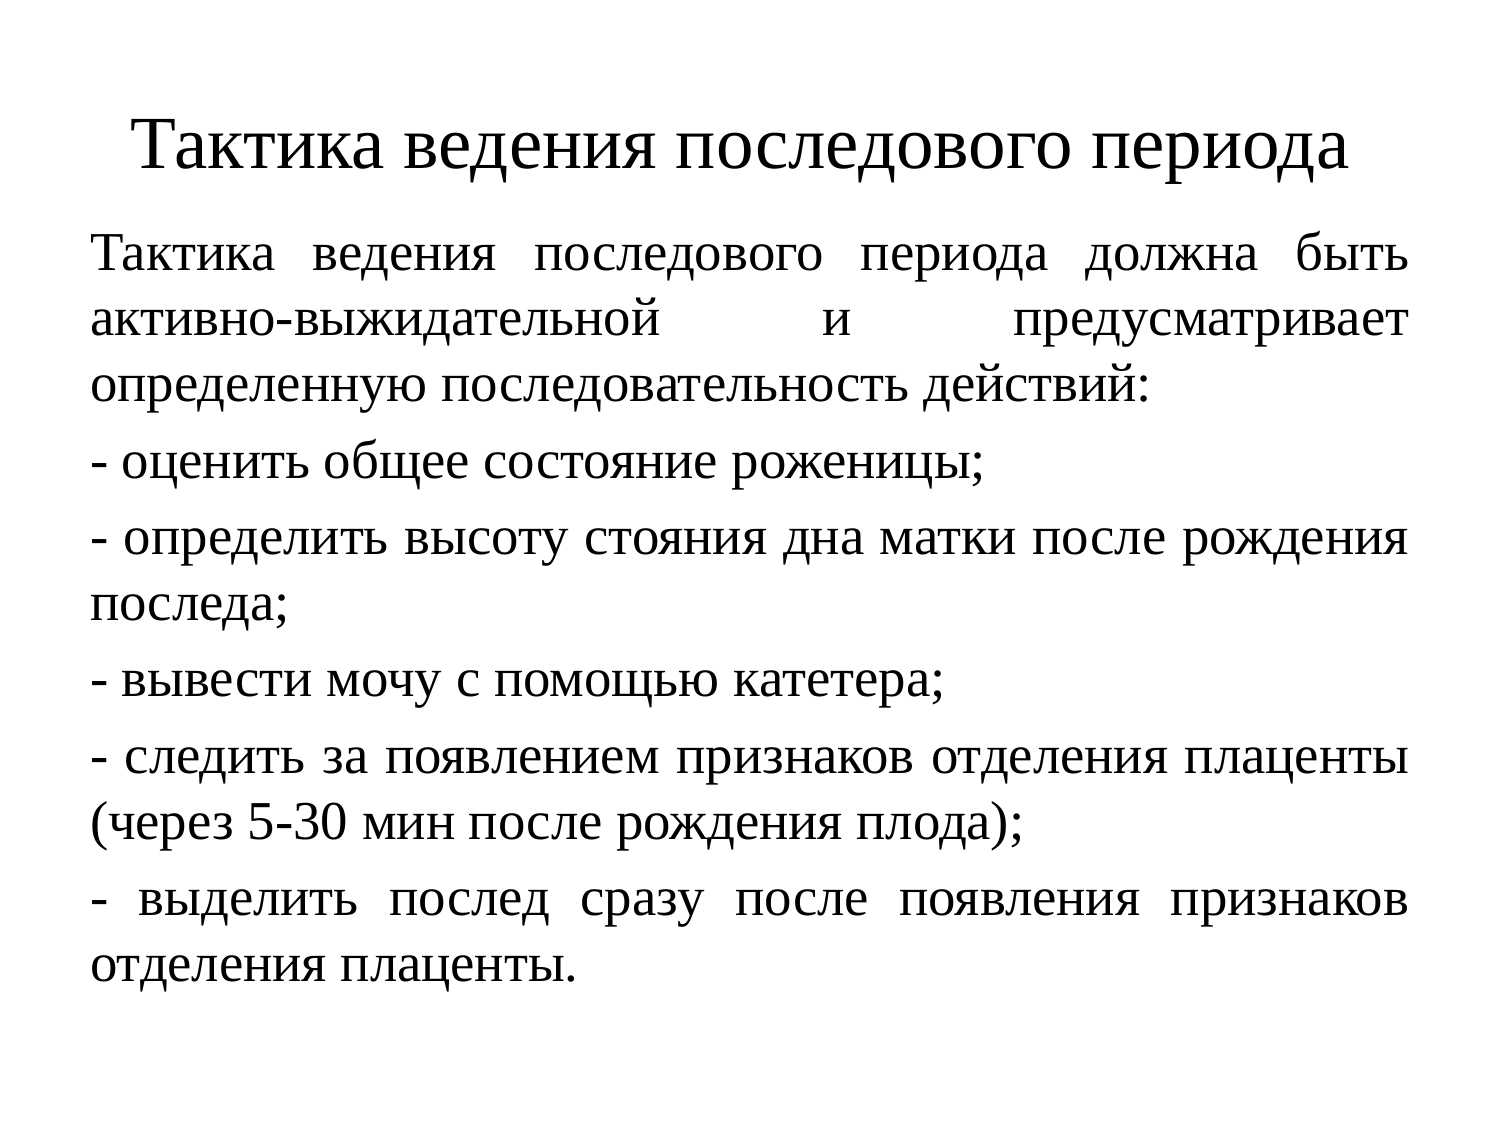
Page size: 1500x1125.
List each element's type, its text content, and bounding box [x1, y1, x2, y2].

list Тактика ведения последового периода должна быть активно-выжидательной и предусматривает определенную последовательность действий: - оценить общее состояние роженицы; - определить высоту стояния дна матки после рождения последа; - вывести мочу с помощью катетера; - следить за появлением признаков отделения плаценты (через 5-30 мин после рождения плода); - выделить послед сразу после появления признаков отделения плаценты. [75, 208, 1425, 1005]
title Тактика ведения последового периода [75, 45, 1425, 208]
